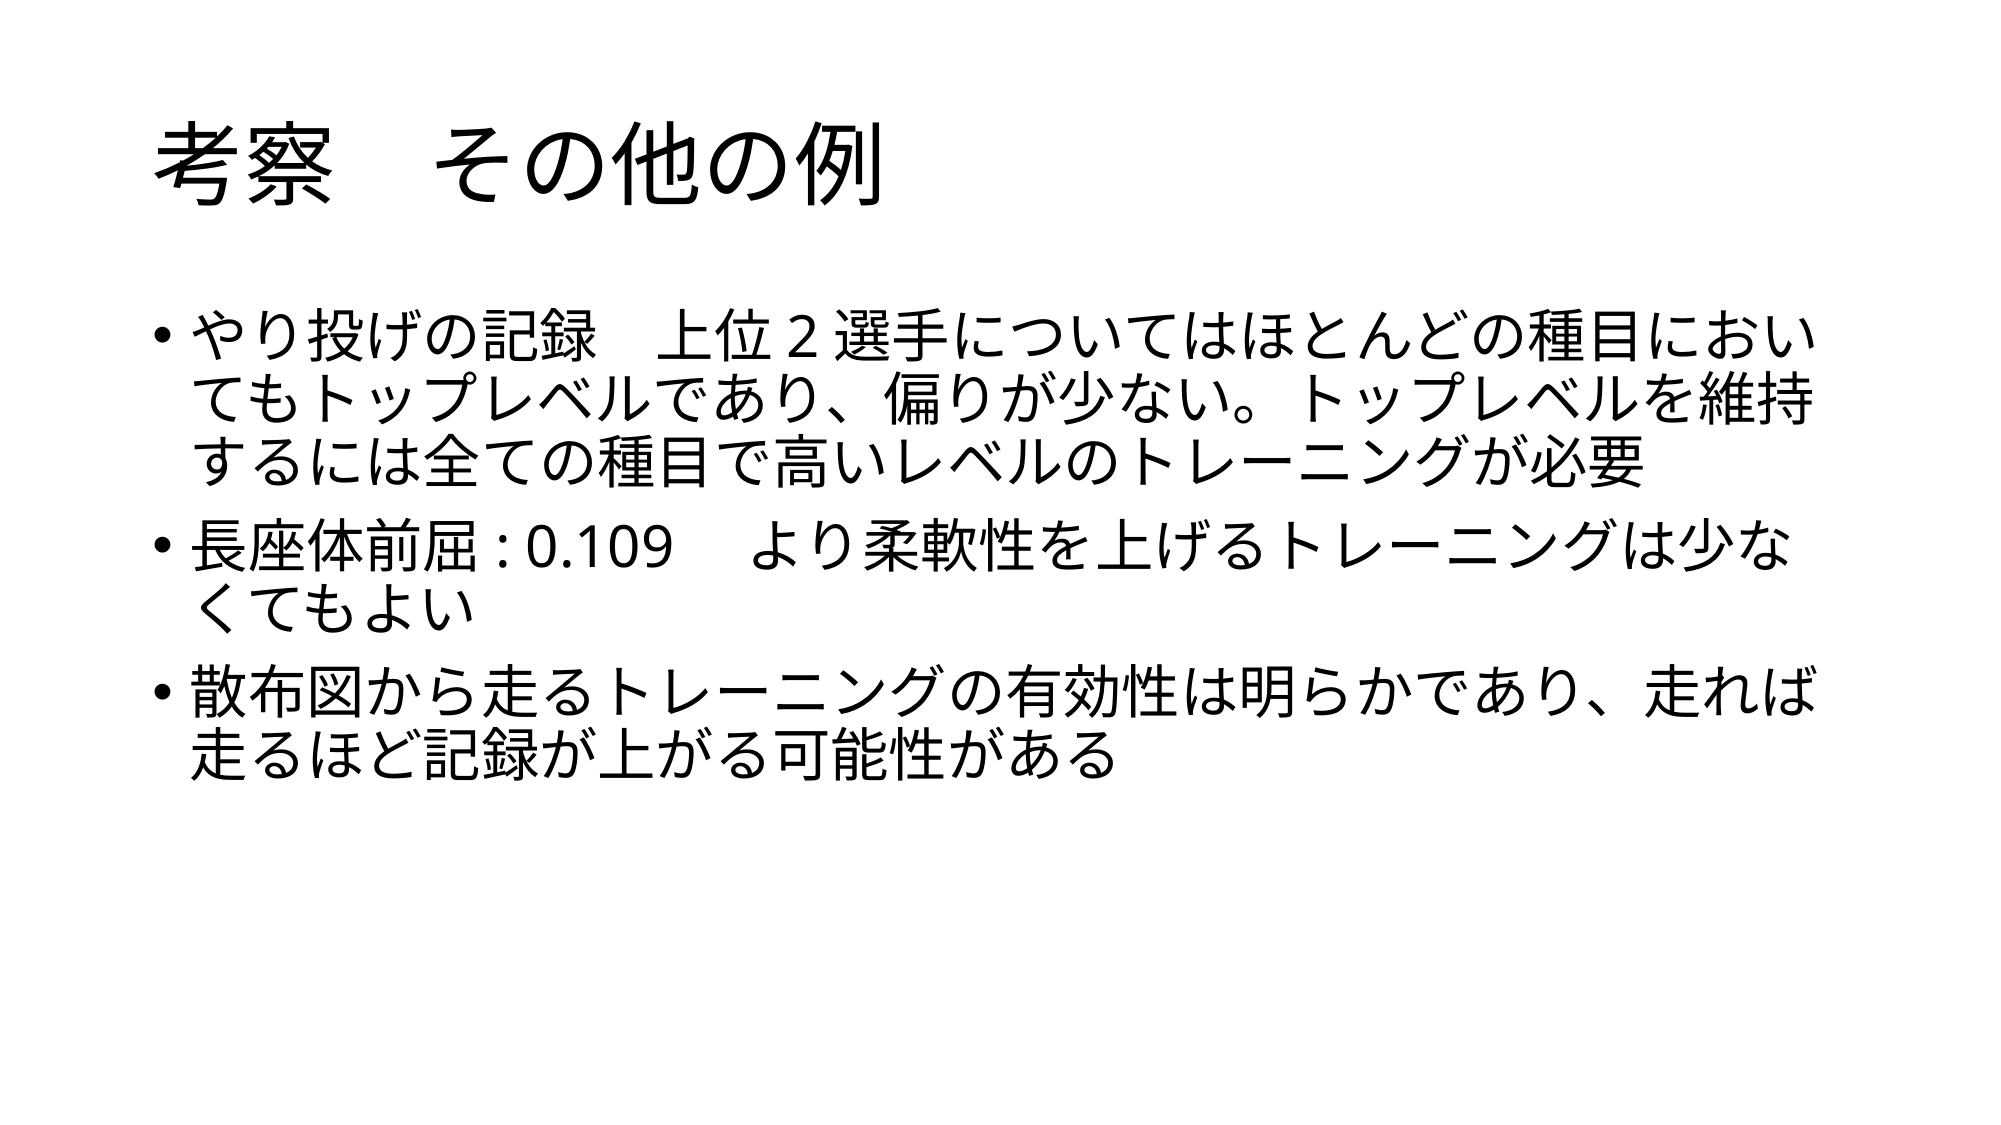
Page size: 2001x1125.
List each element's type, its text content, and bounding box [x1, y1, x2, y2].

list やり投げの記録 上位2選手についてはほとんどの種目においてもトップレベルであり、偏りが少ない。トップレベルを維持するには全ての種目で高いレベルのトレーニングが必要 長座体前屈: 0.109 より柔軟性を上げるトレーニングは少なくてもよい 散布図から走るトレーニングの有効性は明らかであり、走れば走るほど記録が上がる可能性がある [137, 299, 1863, 1014]
title 考察 その他の例 [137, 59, 1863, 278]
